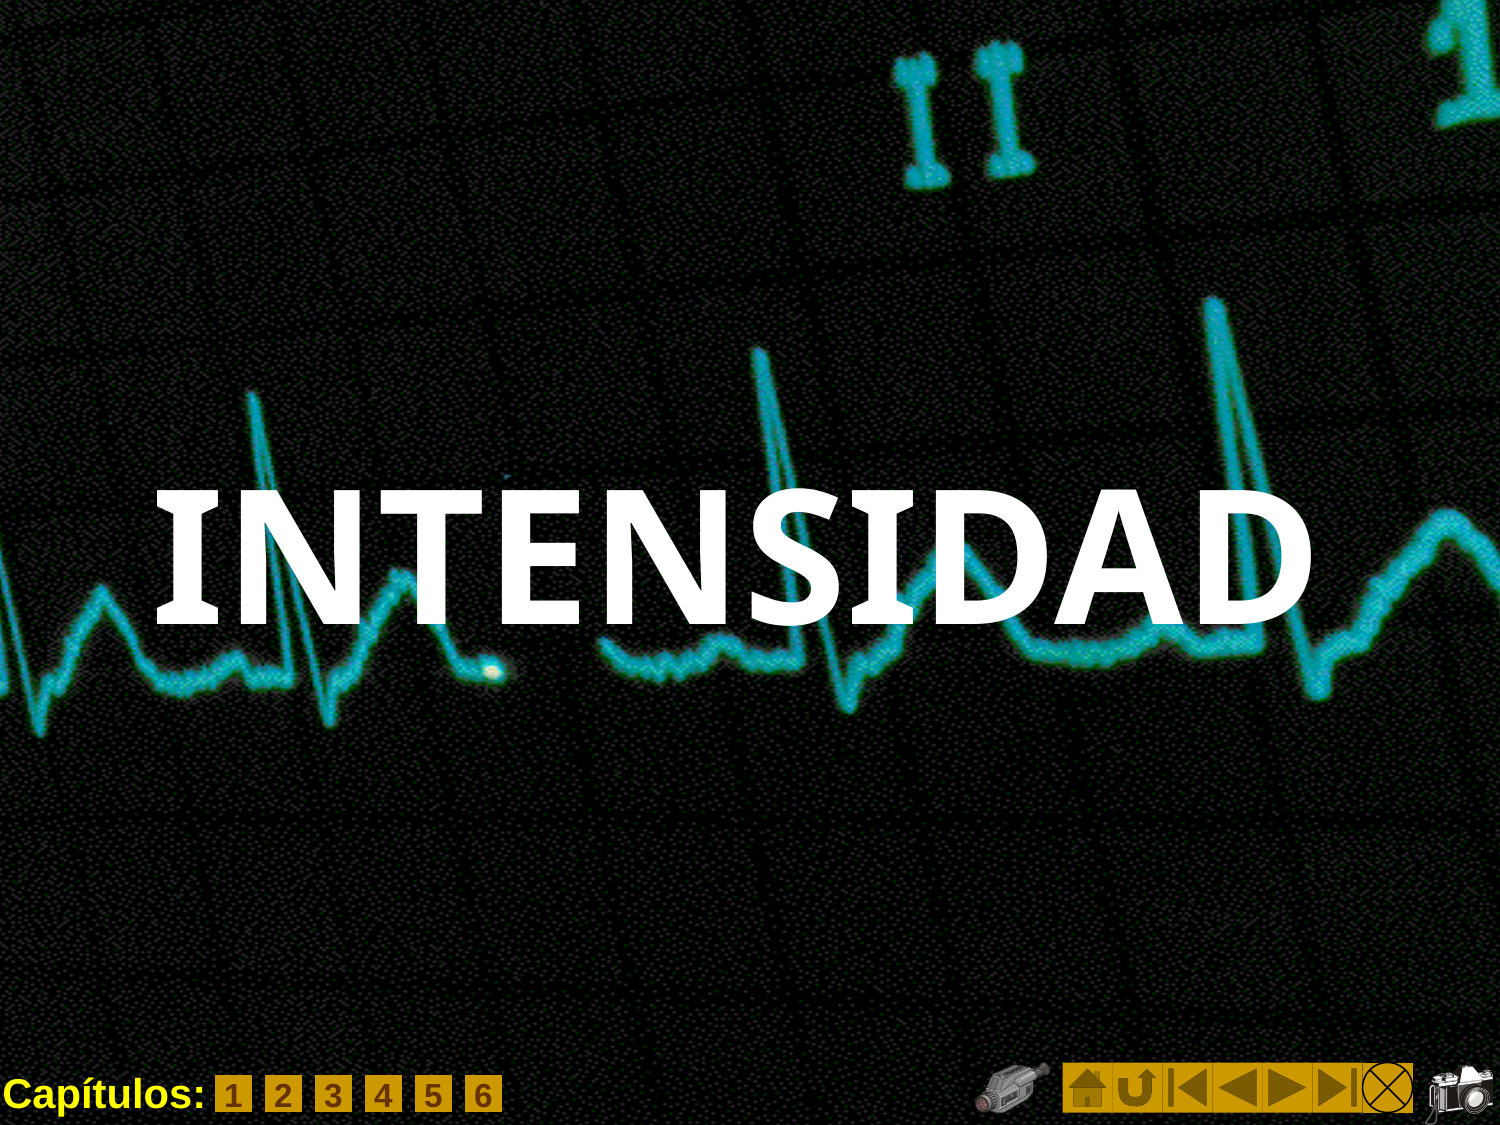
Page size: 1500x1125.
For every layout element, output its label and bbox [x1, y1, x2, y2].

text_box [0, 0, 1500, 1125]
picture [974, 1062, 1050, 1113]
picture [1424, 1064, 1493, 1125]
